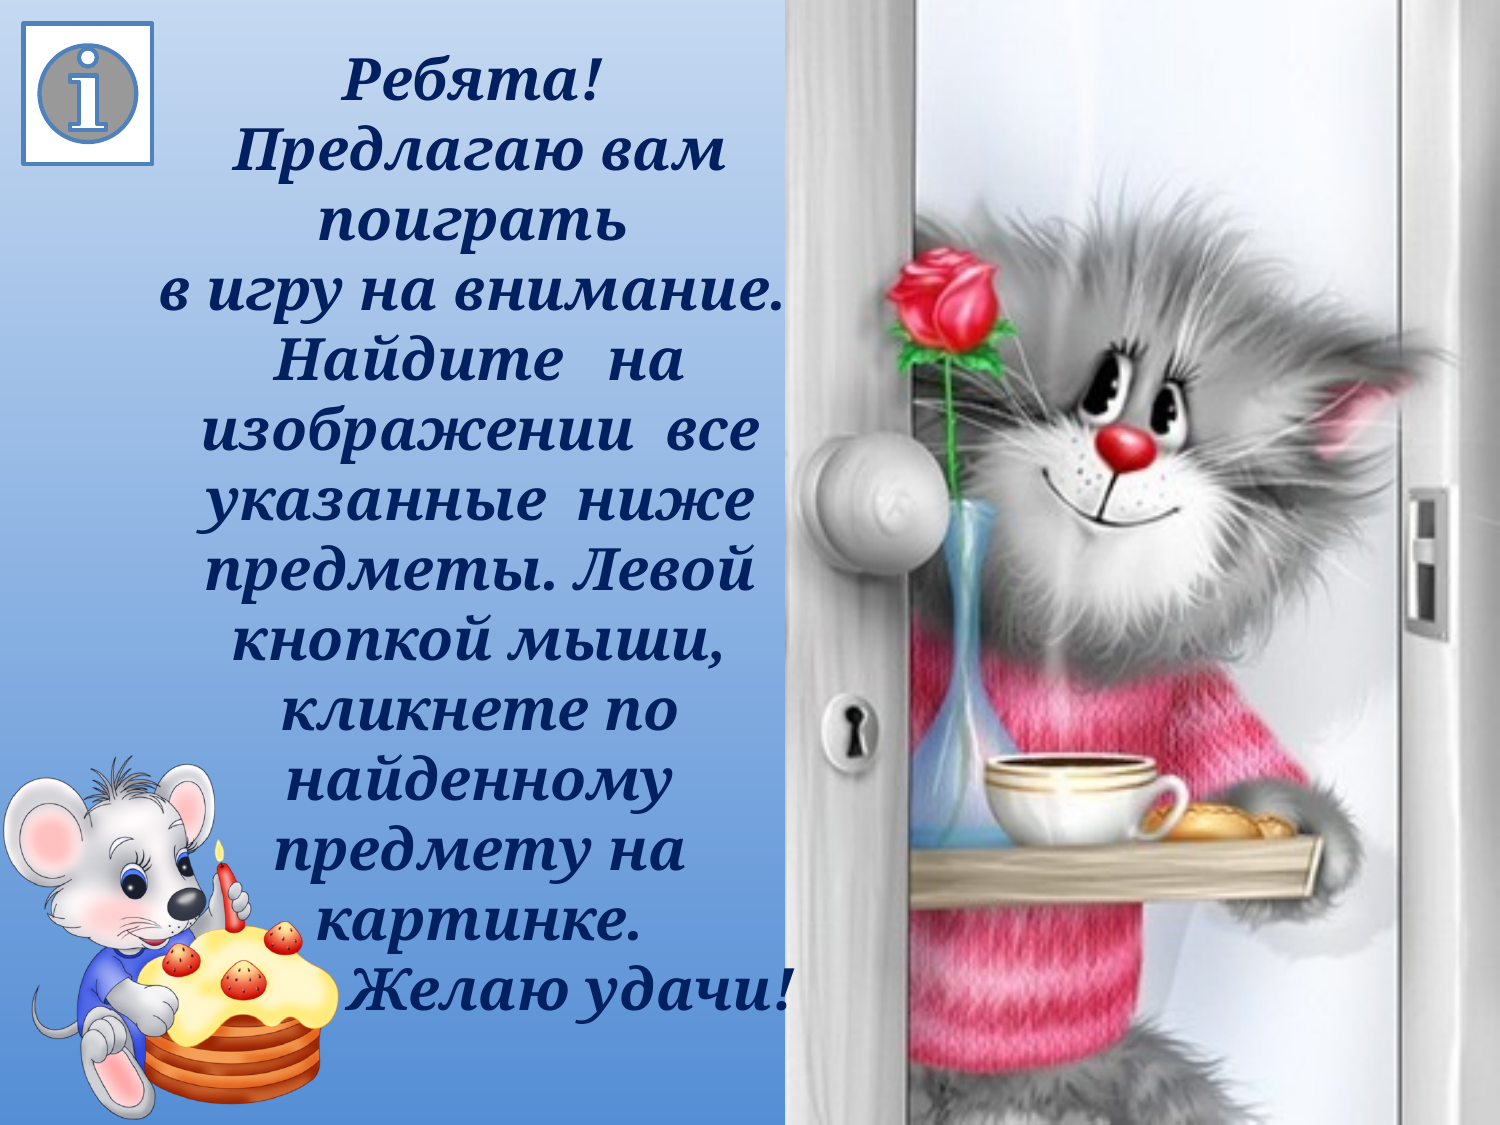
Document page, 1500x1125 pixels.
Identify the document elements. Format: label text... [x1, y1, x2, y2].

picture [0, 749, 341, 1125]
text_box [21, 21, 154, 166]
text_box Ребята! Предлагаю вам поиграть в игру на внимание. Найдите на изображении все указанные ниже предметы. Левой кнопкой мыши, кликнете по найденному предмету на картинке. Желаю удачи! [105, 35, 779, 1030]
picture [784, 0, 1500, 1125]
